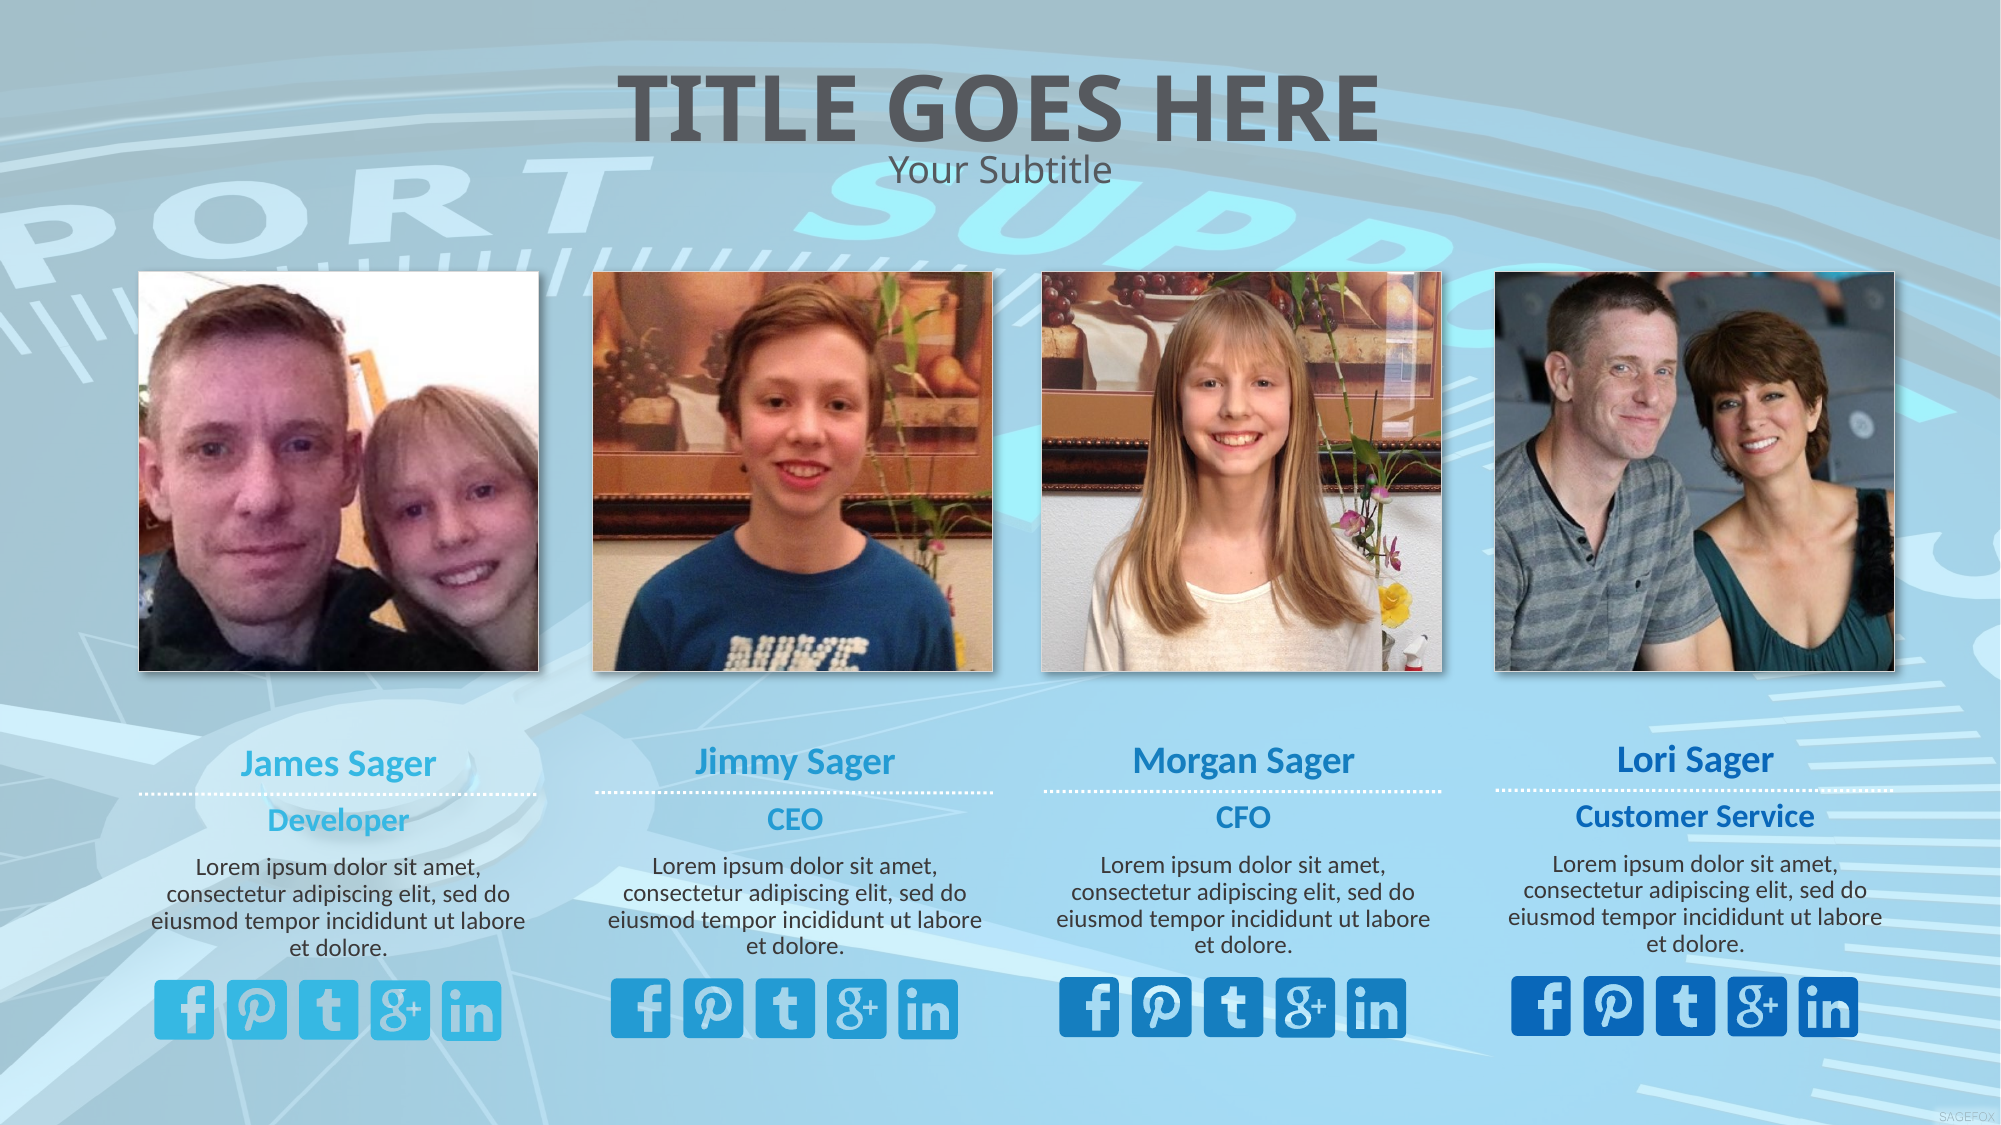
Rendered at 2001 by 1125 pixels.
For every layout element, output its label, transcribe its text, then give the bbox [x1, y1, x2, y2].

text_box [591, 270, 993, 672]
text_box CFO [1068, 797, 1419, 840]
text_box [138, 270, 540, 672]
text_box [1059, 977, 1407, 1039]
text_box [1511, 976, 1859, 1038]
text_box Developer [163, 799, 514, 842]
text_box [154, 979, 502, 1041]
text_box [1494, 271, 1896, 673]
text_box Lorem ipsum dolor sit amet, consectetur adipiscing elit, sed do eiusmod tempor incididunt ut labore et dolore. [595, 852, 996, 966]
text_box James Sager [163, 742, 514, 785]
text_box [1040, 270, 1442, 672]
text_box Lori Sager [1520, 738, 1871, 781]
text_box Morgan Sager [1068, 739, 1419, 782]
text_box Lorem ipsum dolor sit amet, consectetur adipiscing elit, sed do eiusmod tempor incididunt ut labore et dolore. [1495, 850, 1896, 964]
text_box Lorem ipsum dolor sit amet, consectetur adipiscing elit, sed do eiusmod tempor incididunt ut labore et dolore. [1043, 851, 1444, 965]
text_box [548, 42, 1452, 199]
text_box Jimmy Sager [620, 740, 971, 784]
text_box CEO [620, 798, 971, 841]
text_box Lorem ipsum dolor sit amet, consectetur adipiscing elit, sed do eiusmod tempor incididunt ut labore et dolore. [138, 854, 539, 968]
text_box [610, 978, 958, 1040]
text_box Customer Service [1520, 796, 1871, 839]
